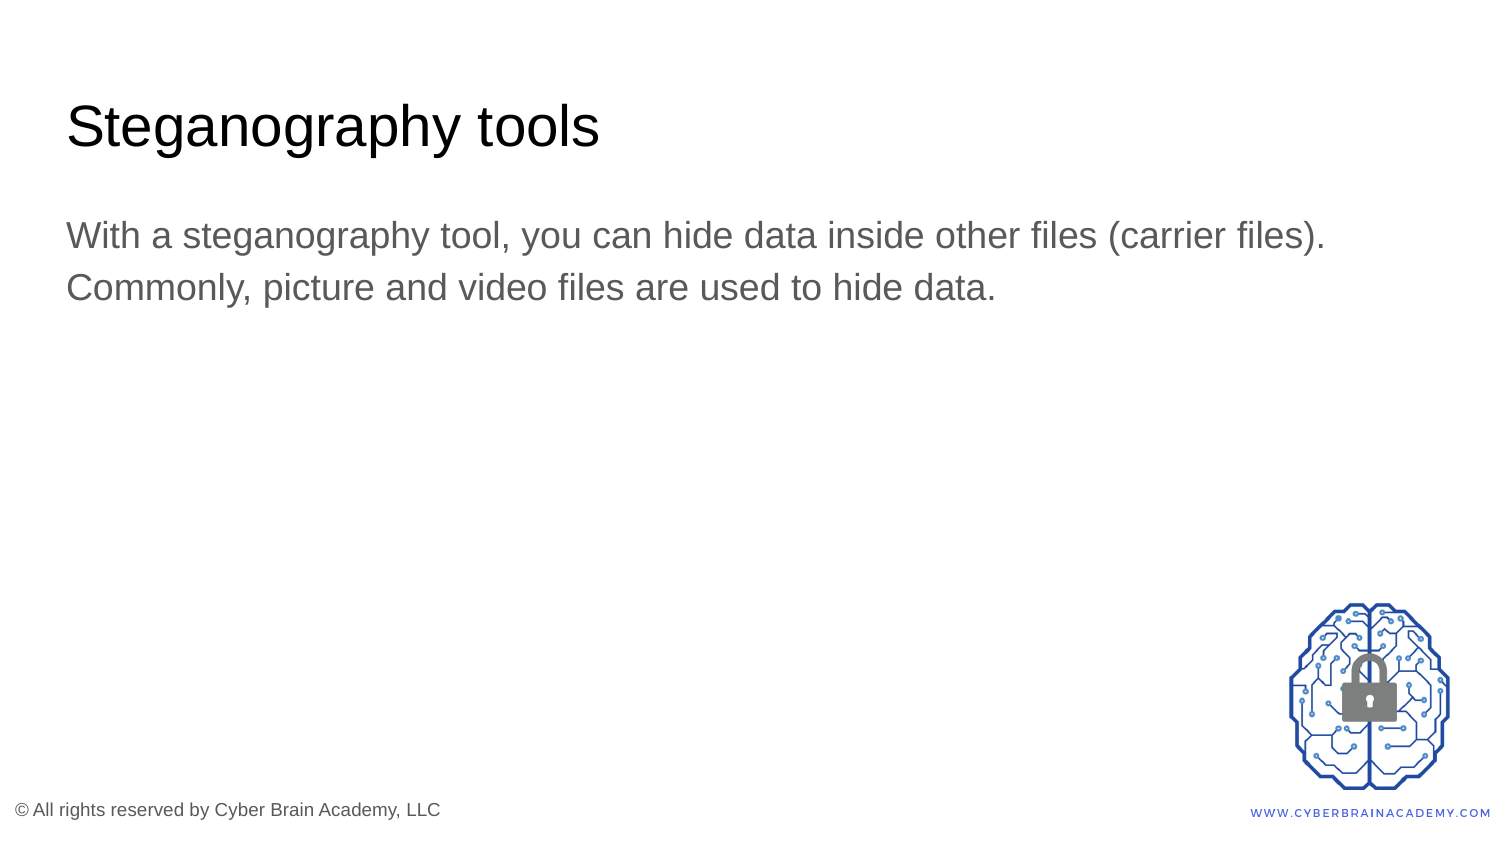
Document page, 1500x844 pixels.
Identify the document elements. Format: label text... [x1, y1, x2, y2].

title Steganography tools [51, 72, 1449, 167]
list With a steganography tool, you can hide data inside other files (carrier files). Commonly, picture and video files are used to hide data. [51, 189, 1449, 750]
picture [1242, 586, 1500, 844]
